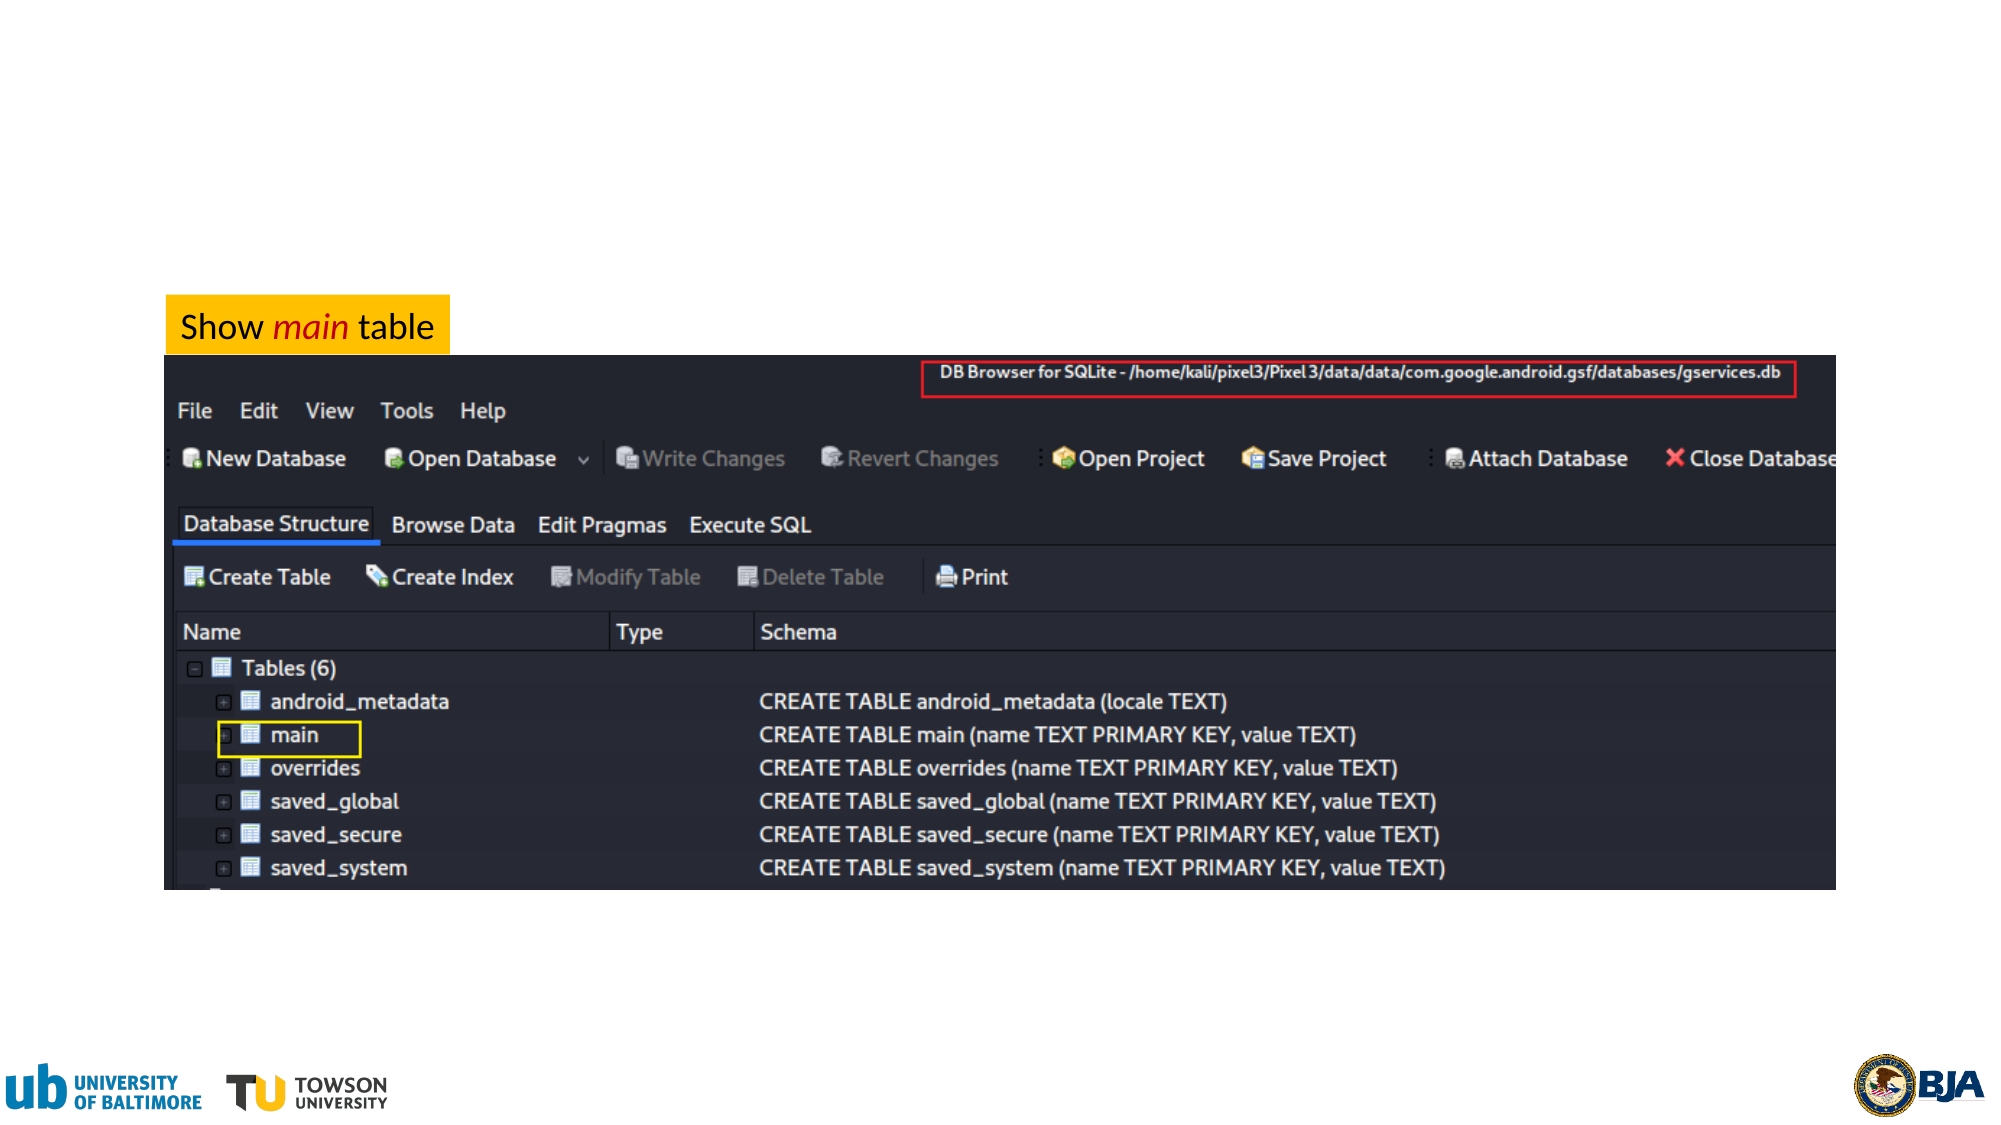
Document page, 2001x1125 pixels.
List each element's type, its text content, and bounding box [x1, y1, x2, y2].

picture [0, 1031, 407, 1125]
picture [1854, 1054, 1986, 1117]
picture [164, 355, 1836, 890]
text_box Show main table [165, 294, 450, 355]
